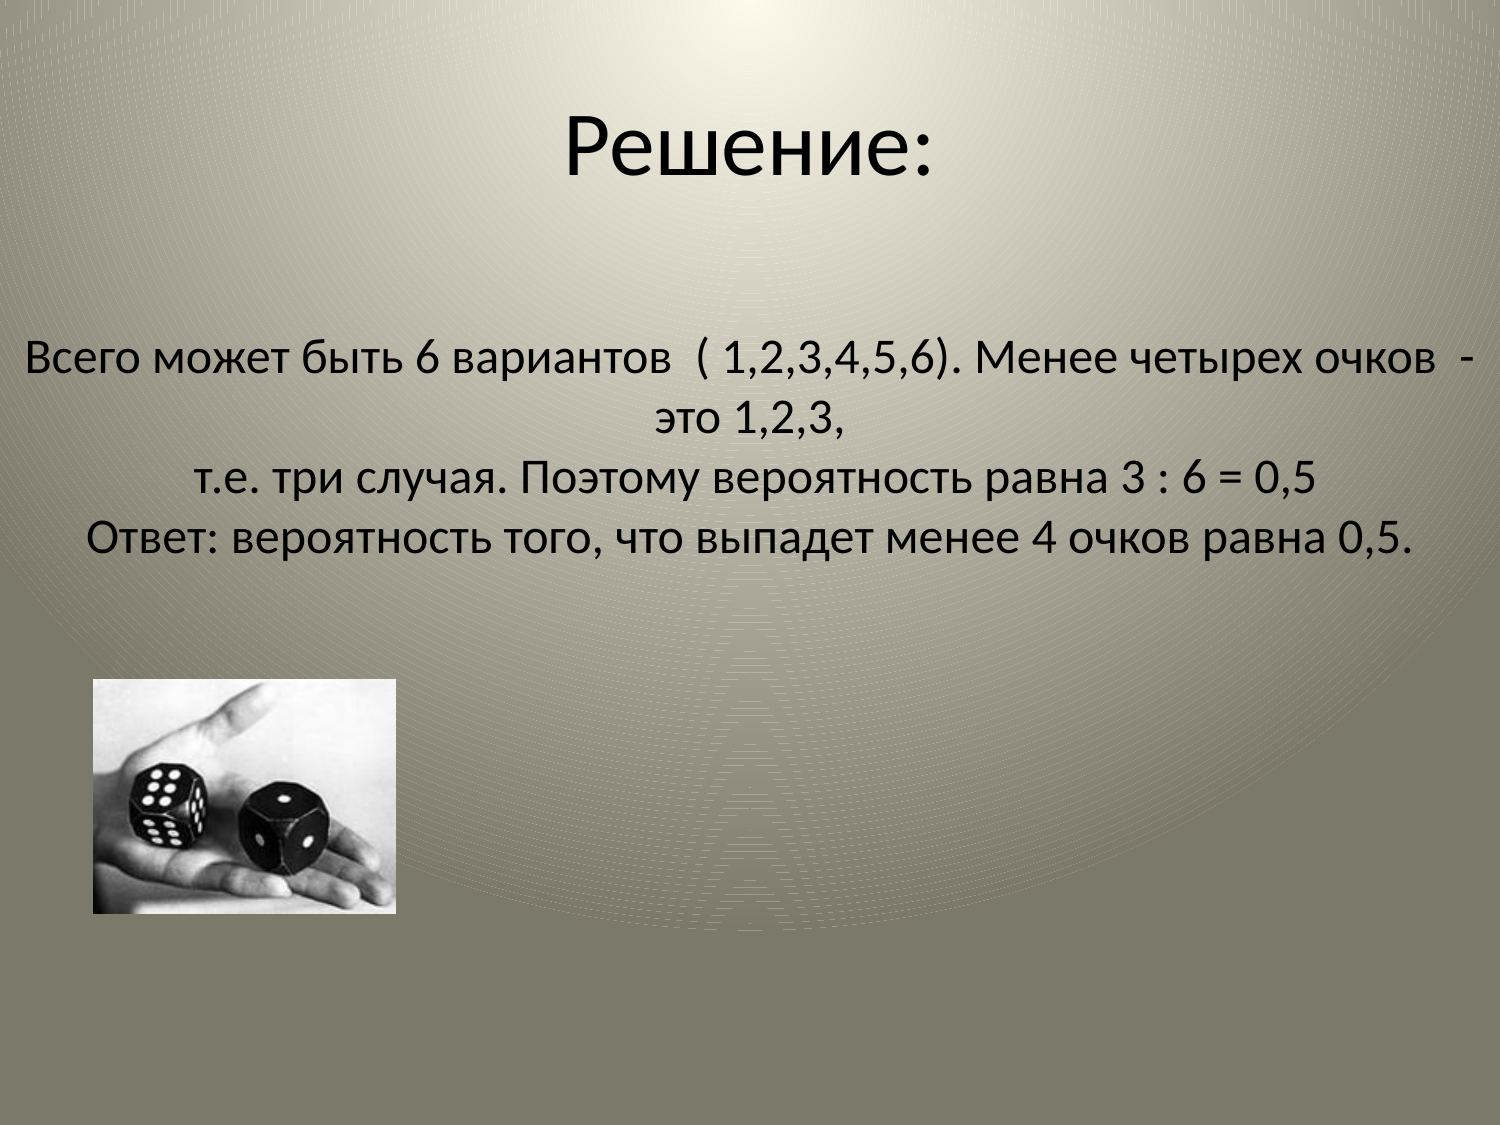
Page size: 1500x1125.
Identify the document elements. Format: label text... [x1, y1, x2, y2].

text_box Всего может быть 6 вариантов ( 1,2,3,4,5,6). Менее четырех очков - это 1,2,3, т.е. три случая. Поэтому вероятность равна 3 : 6 = 0,5 Ответ: вероятность того, что выпадет менее 4 очков равна 0,5. [0, 316, 1500, 572]
title Решение: [75, 45, 1425, 233]
picture [93, 679, 396, 915]
